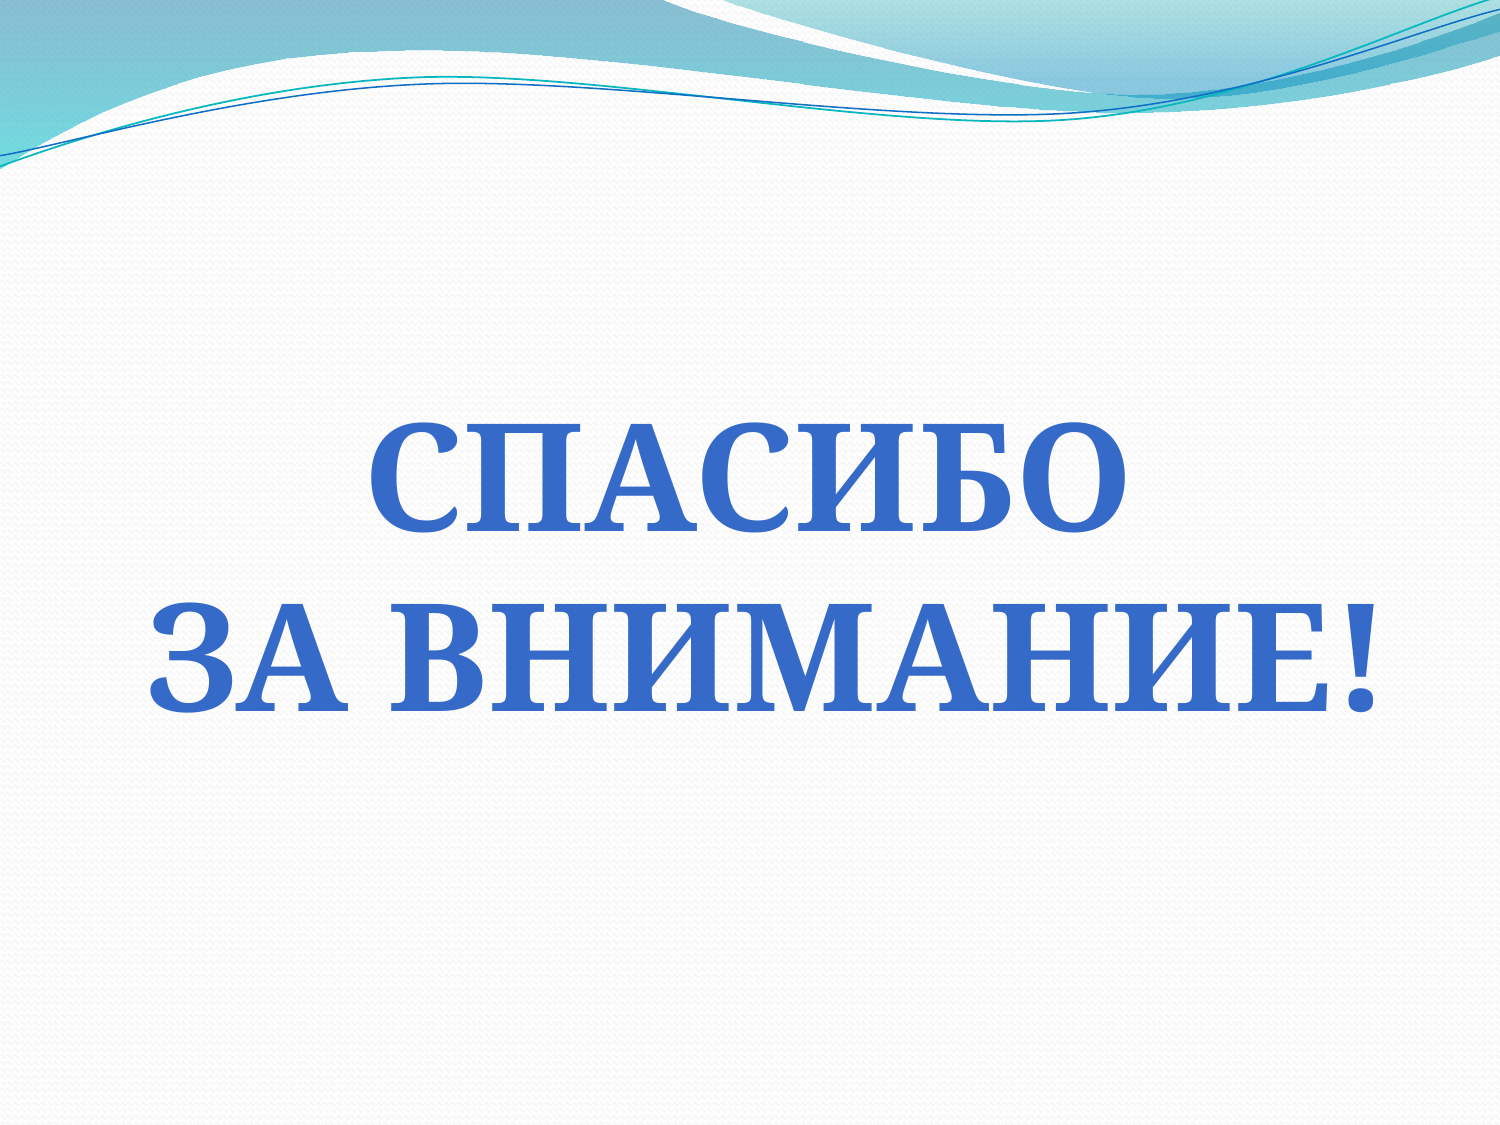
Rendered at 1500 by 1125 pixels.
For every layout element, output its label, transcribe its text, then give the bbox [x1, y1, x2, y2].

text_box Спасибо за внимание! [130, 373, 1406, 749]
